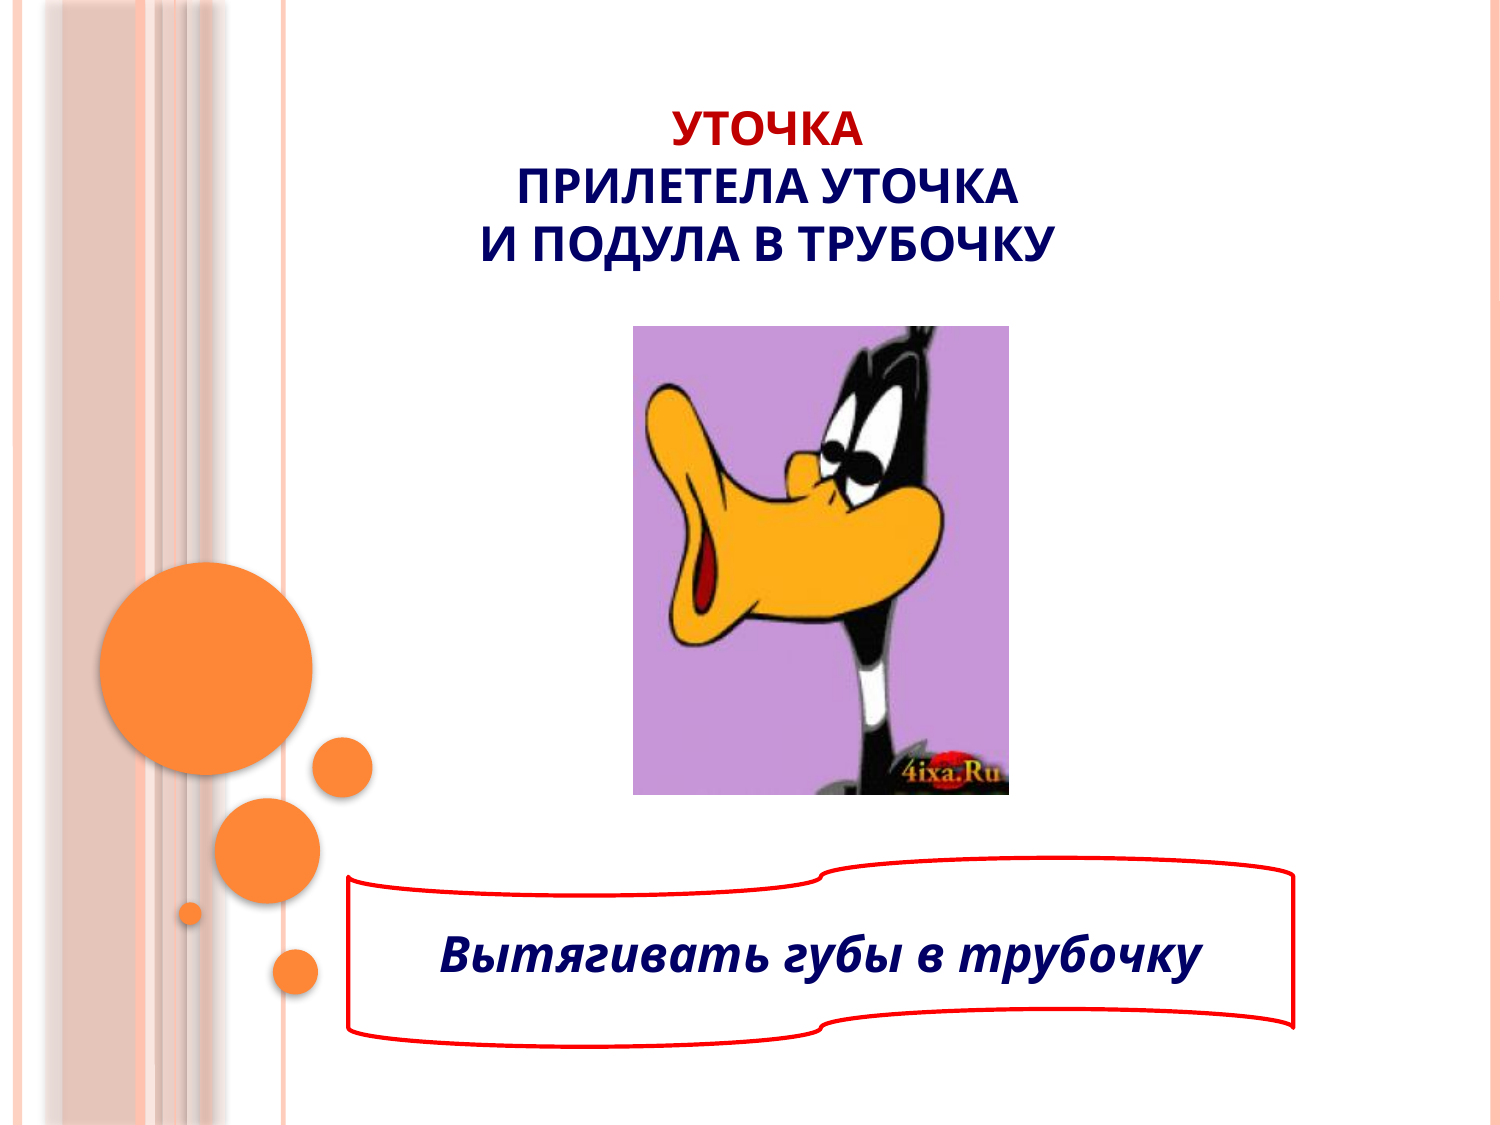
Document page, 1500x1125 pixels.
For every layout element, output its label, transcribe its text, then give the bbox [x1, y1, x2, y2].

title Уточка Прилетела уточка И подула в трубочку [87, 90, 1447, 504]
picture [632, 325, 1009, 796]
text_box Вытягивать губы в трубочку [346, 855, 1296, 1049]
